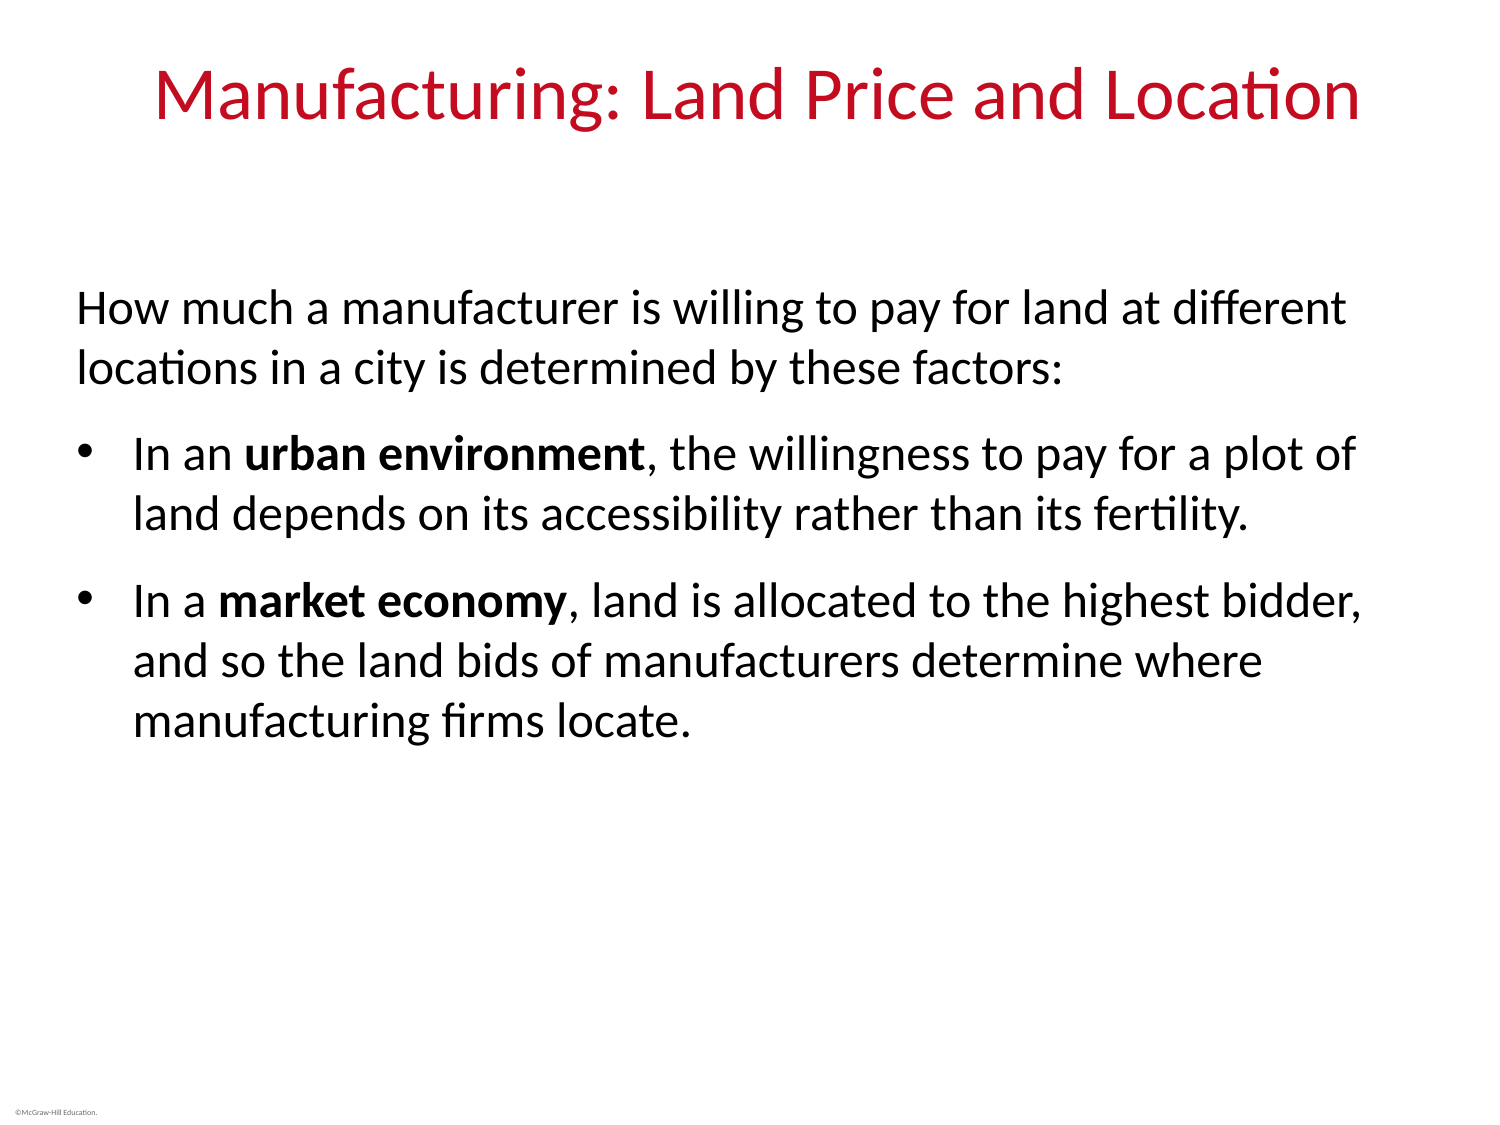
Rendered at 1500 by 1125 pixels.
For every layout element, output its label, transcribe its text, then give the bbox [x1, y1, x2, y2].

title Manufacturing: Land Price and Location [0, 37, 1500, 150]
list How much a manufacturer is willing to pay for land at different locations in a city is determined by these factors: In an urban environment, the willingness to pay for a plot of land depends on its accessibility rather than its fertility. In a market economy, land is allocated to the highest bidder, and so the land bids of manufacturers determine where manufacturing firms locate. [61, 266, 1450, 750]
